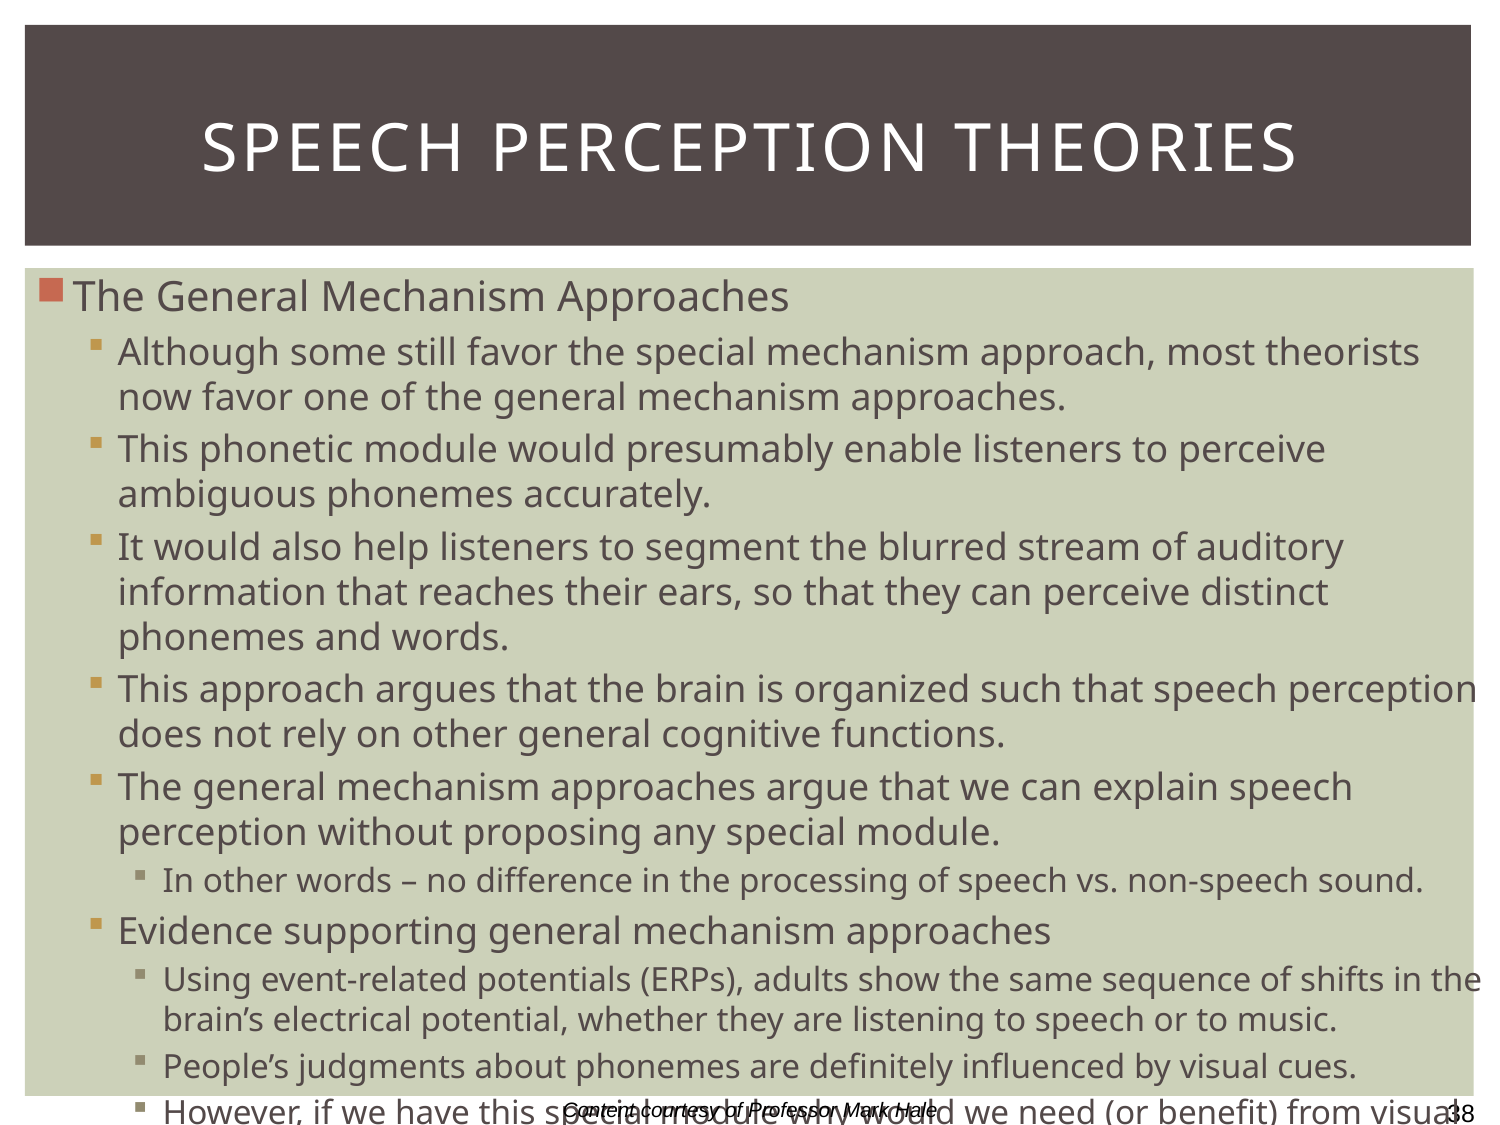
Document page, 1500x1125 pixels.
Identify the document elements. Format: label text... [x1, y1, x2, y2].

list The General Mechanism Approaches Although some still favor the special mechanism approach, most theorists now favor one of the general mechanism approaches. This phonetic module would presumably enable listeners to perceive ambiguous phonemes accurately. It would also help listeners to segment the blurred stream of auditory information that reaches their ears, so that they can perceive distinct phonemes and words. This approach argues that the brain is organized such that speech perception does not rely on other general cognitive functions. The general mechanism approaches argue that we can explain speech perception without proposing any special module. In other words – no difference in the processing of speech vs. non-speech sound. Evidence supporting general mechanism approaches Using event-related potentials (ERPs), adults show the same sequence of shifts in the brain’s electrical potential, whether they are listening to speech or to music. People’s judgments about phonemes are definitely influenced by visual cues. However, if we have this special module why would we need (or benefit) from visual cues? [12, 262, 1500, 986]
text_box Content courtesy of Professor Mark Hale [547, 1089, 953, 1125]
text_box 38 [1350, 1074, 1475, 1125]
title Speech Perception Theories [62, 58, 1438, 232]
